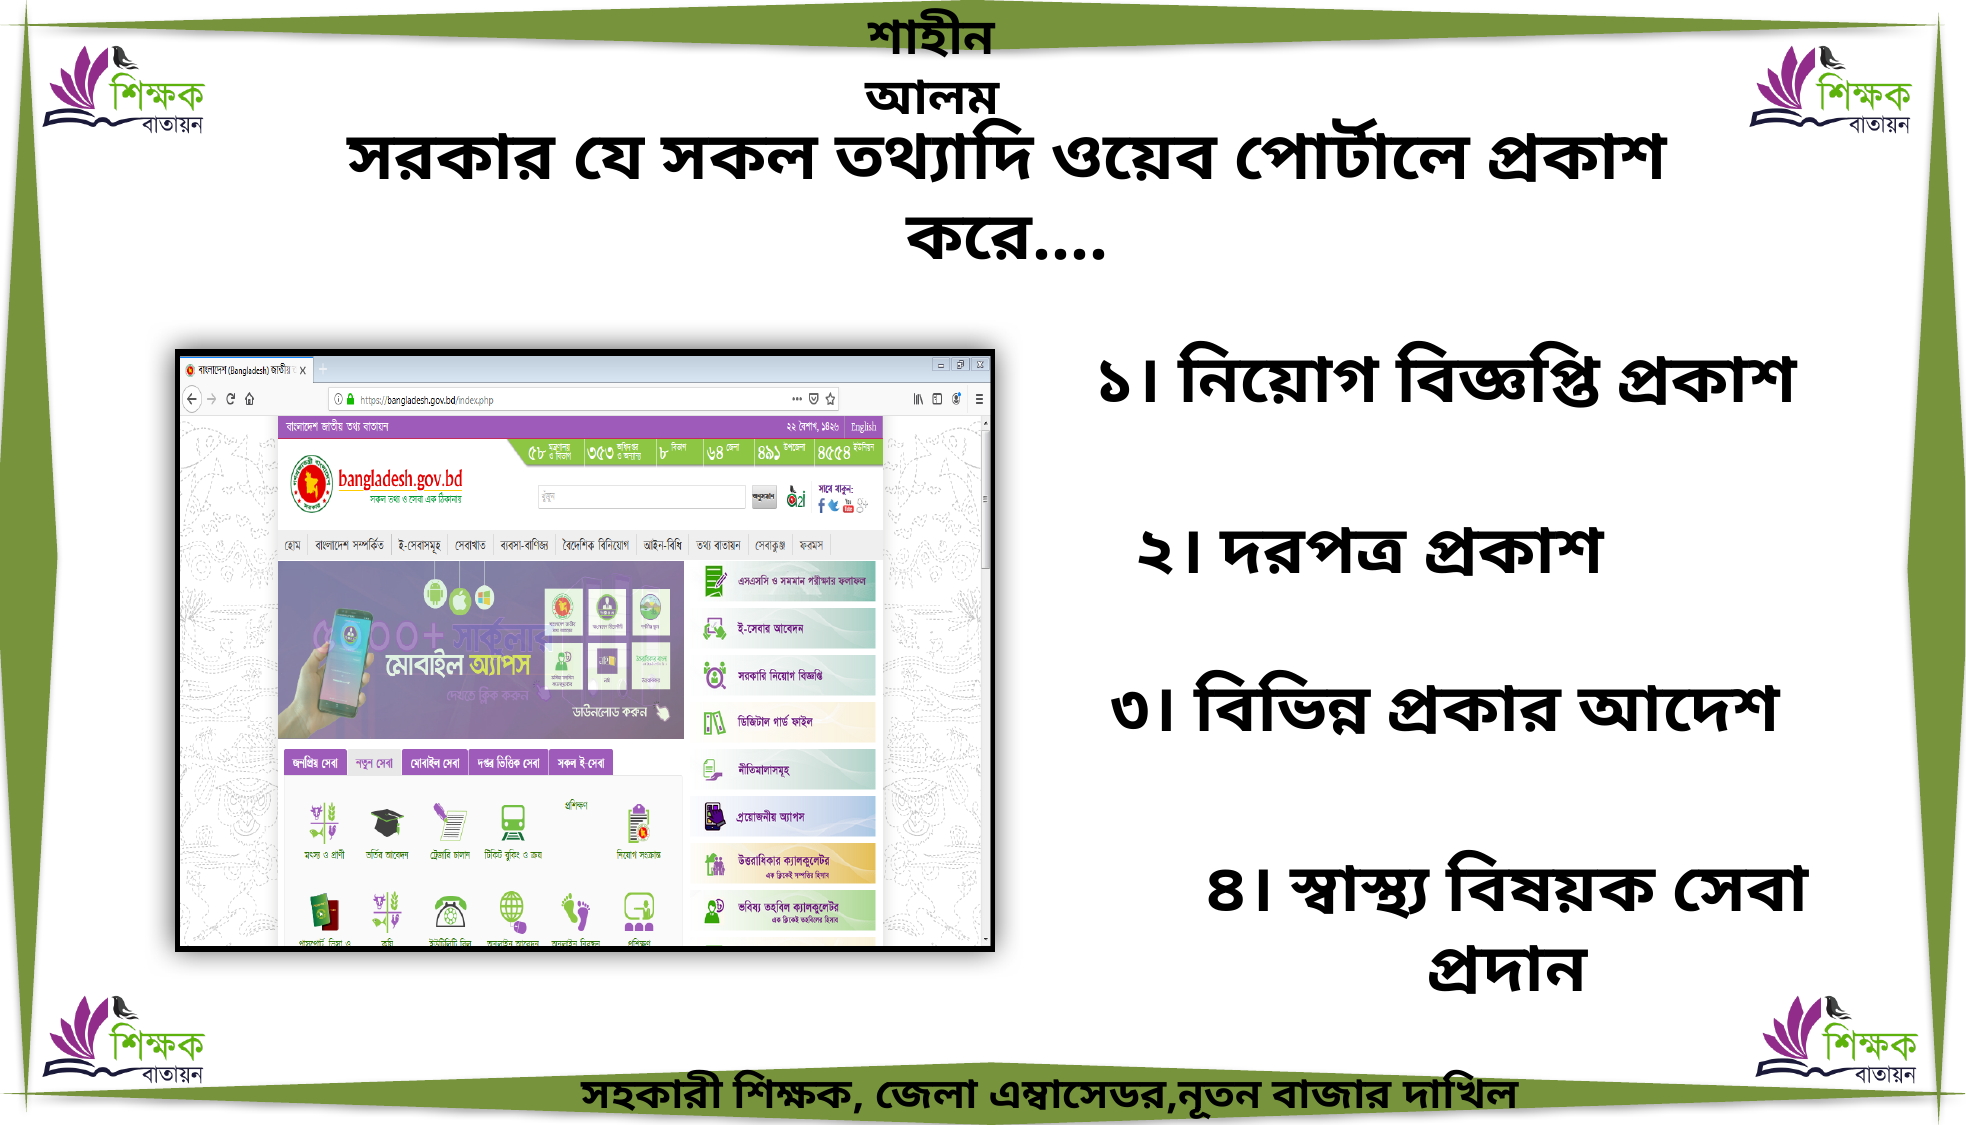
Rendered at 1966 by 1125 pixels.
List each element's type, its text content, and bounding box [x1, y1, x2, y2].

text_box সরকার যে সকল তথ্যাদি ওয়েব পোর্টালে প্রকাশ করে.... [282, 105, 1733, 280]
text_box ৪। স্বাস্থ্য বিষয়ক সেবা প্রদান [1120, 837, 1895, 1013]
picture [1745, 949, 1933, 1125]
picture [32, 0, 220, 188]
picture [32, 349, 996, 1125]
picture [1739, 0, 1927, 188]
text_box ৩। বিভিন্ন প্রকার আদেশ [1057, 657, 1833, 752]
text_box ১। নিয়োগ বিজ্ঞপ্তি প্রকাশ [1057, 328, 1833, 424]
text_box ২। দরপত্র প্রকাশ [1000, 499, 1758, 595]
